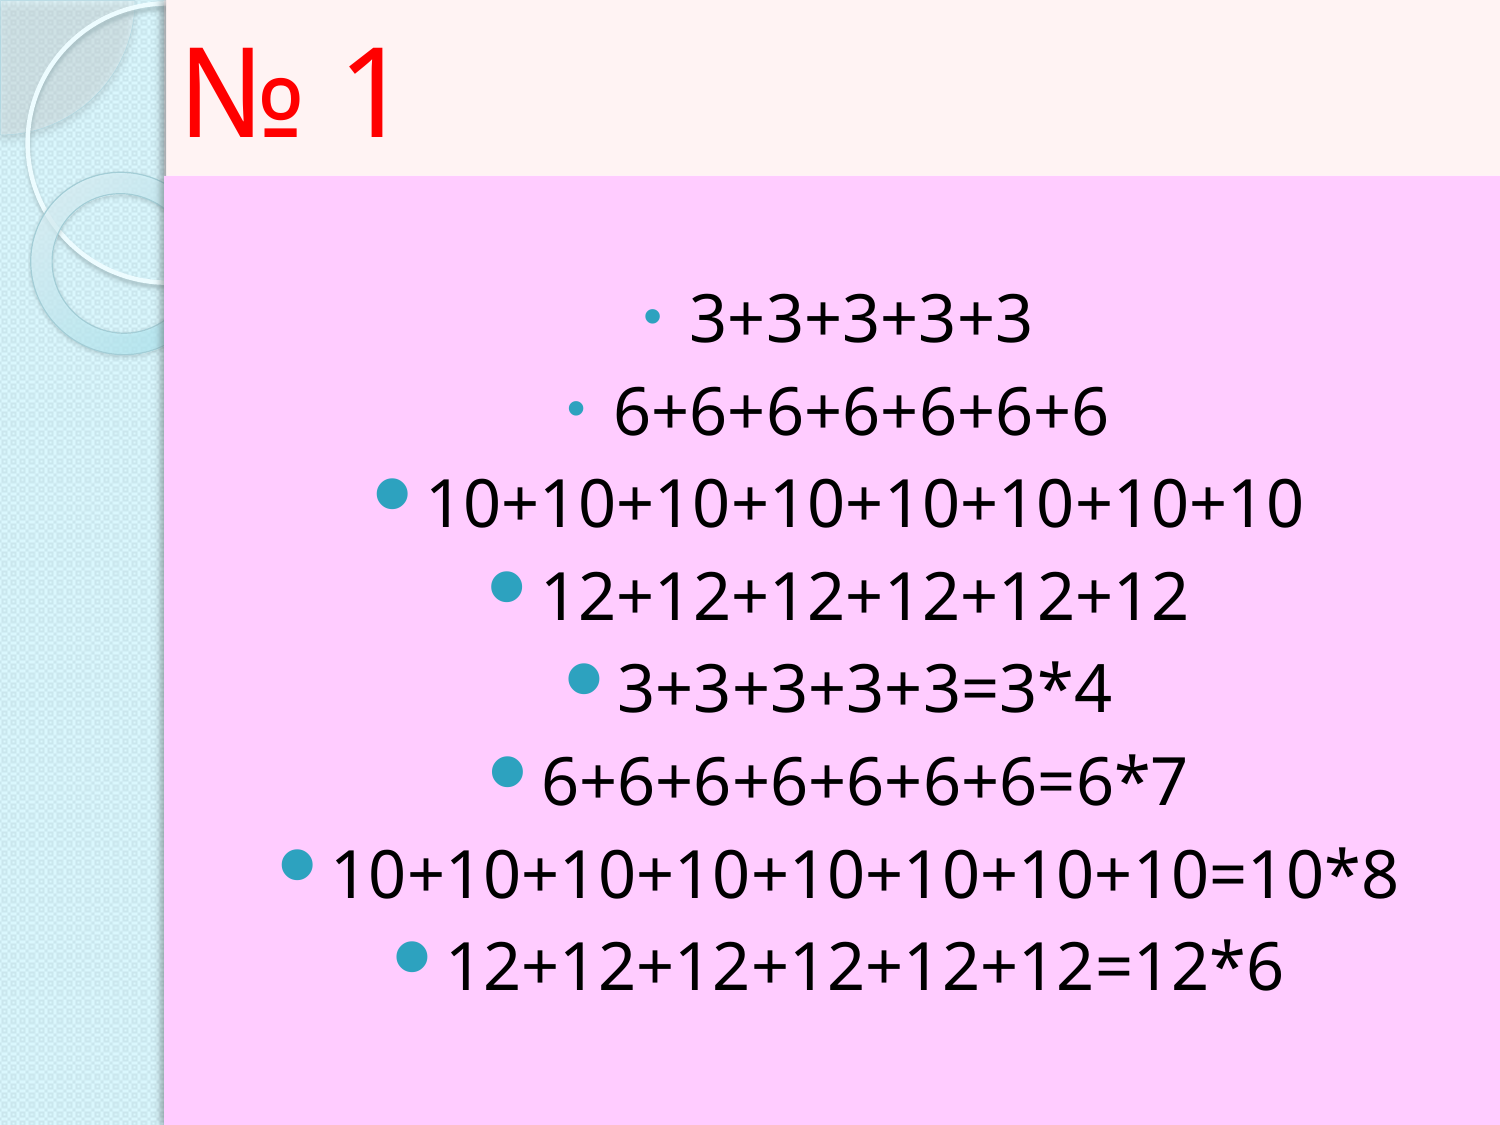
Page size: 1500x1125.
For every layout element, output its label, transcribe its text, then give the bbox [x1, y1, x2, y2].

list 3+3+3+3+3 6+6+6+6+6+6+6 10+10+10+10+10+10+10+10 12+12+12+12+12+12 3+3+3+3+3=3*4 6+6+6+6+6+6+6=6*7 10+10+10+10+10+10+10+10=10*8 12+12+12+12+12+12=12*6 [164, 175, 1500, 1125]
title № 1 [164, 0, 1500, 175]
